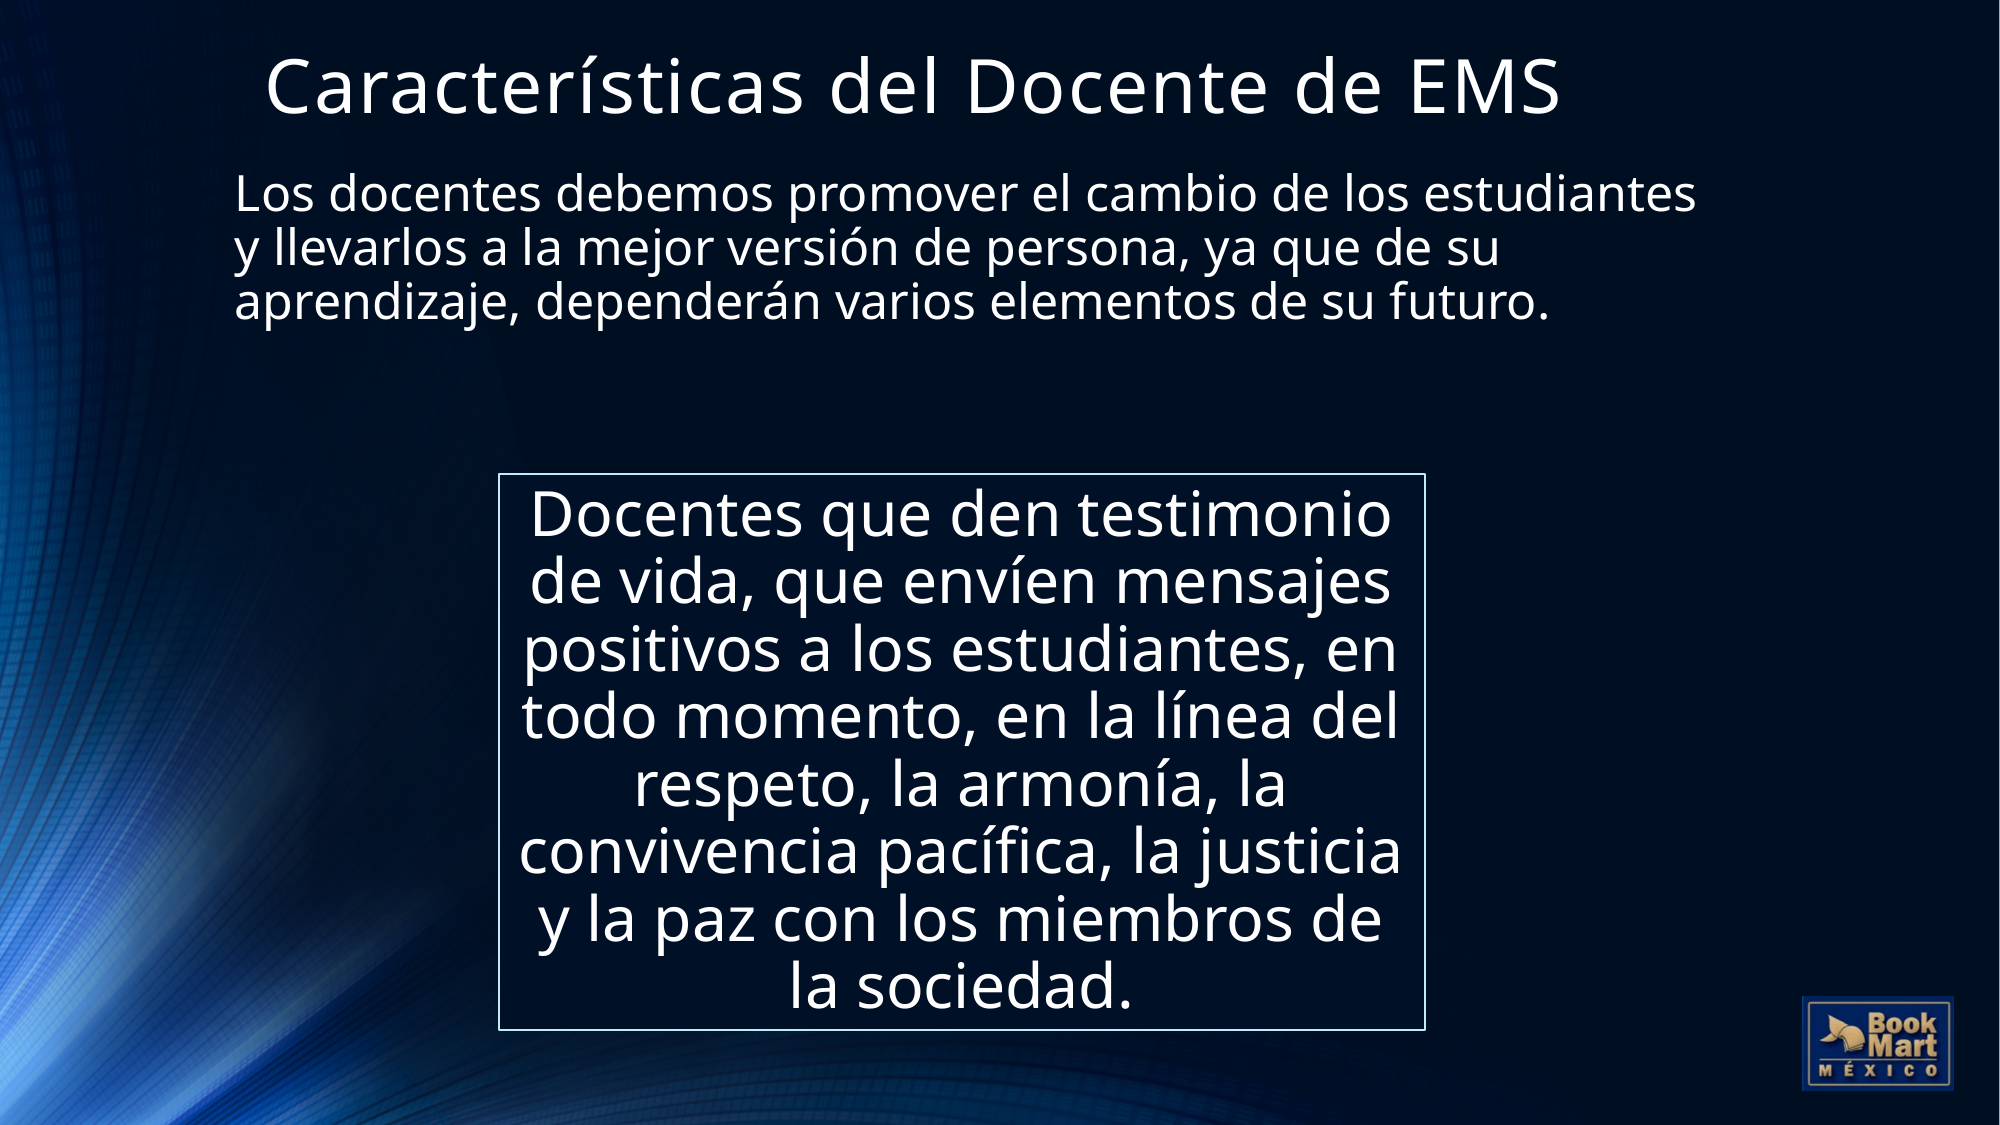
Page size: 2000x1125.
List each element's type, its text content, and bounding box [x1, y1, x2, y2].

title Características del Docente de EMS [249, 0, 1750, 138]
list Los docentes debemos promover el cambio de los estudiantes y llevarlos a la mejor versión de persona, ya que de su aprendizaje, dependerán varios elementos de su futuro. [220, 160, 1749, 421]
picture [0, 0, 2000, 1125]
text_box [498, 401, 1425, 1035]
